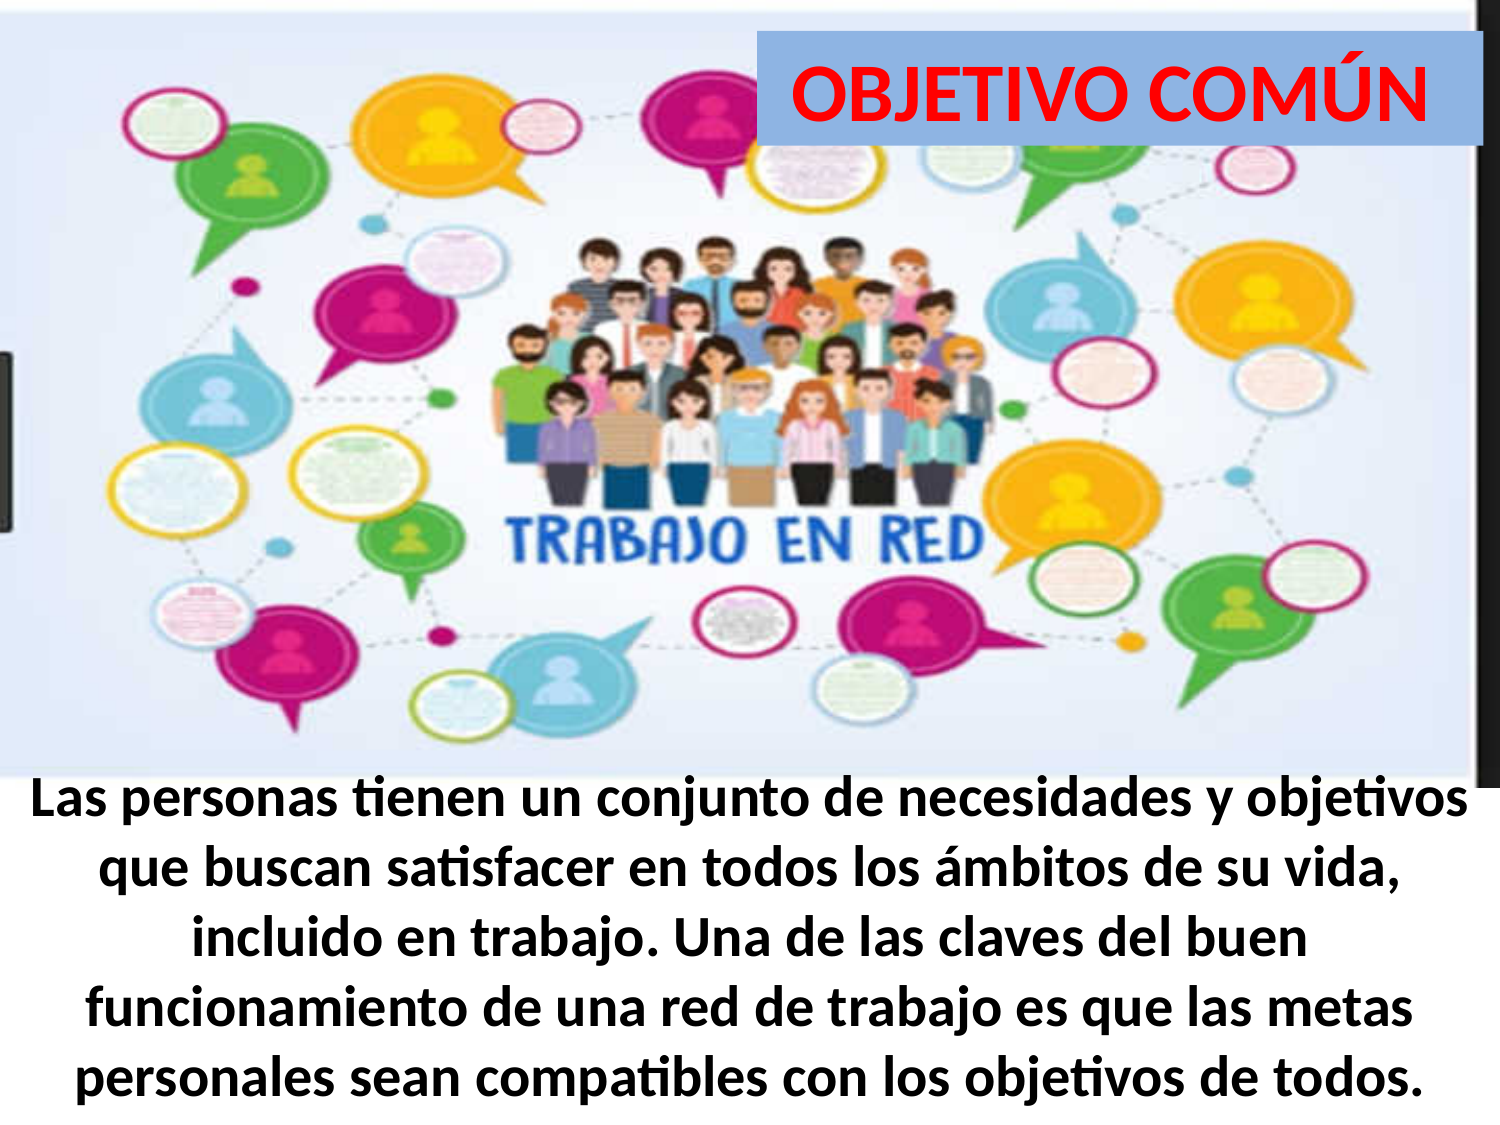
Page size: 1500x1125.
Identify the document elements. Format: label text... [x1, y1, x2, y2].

text_box Las personas tienen un conjunto de necesidades y objetivos que buscan satisfacer en todos los ámbitos de su vida, incluido en trabajo. Una de las claves del buen funcionamiento de una red de trabajo es que las metas personales sean compatibles con los objetivos de todos. [7, 797, 1493, 1116]
picture [0, 0, 1500, 788]
